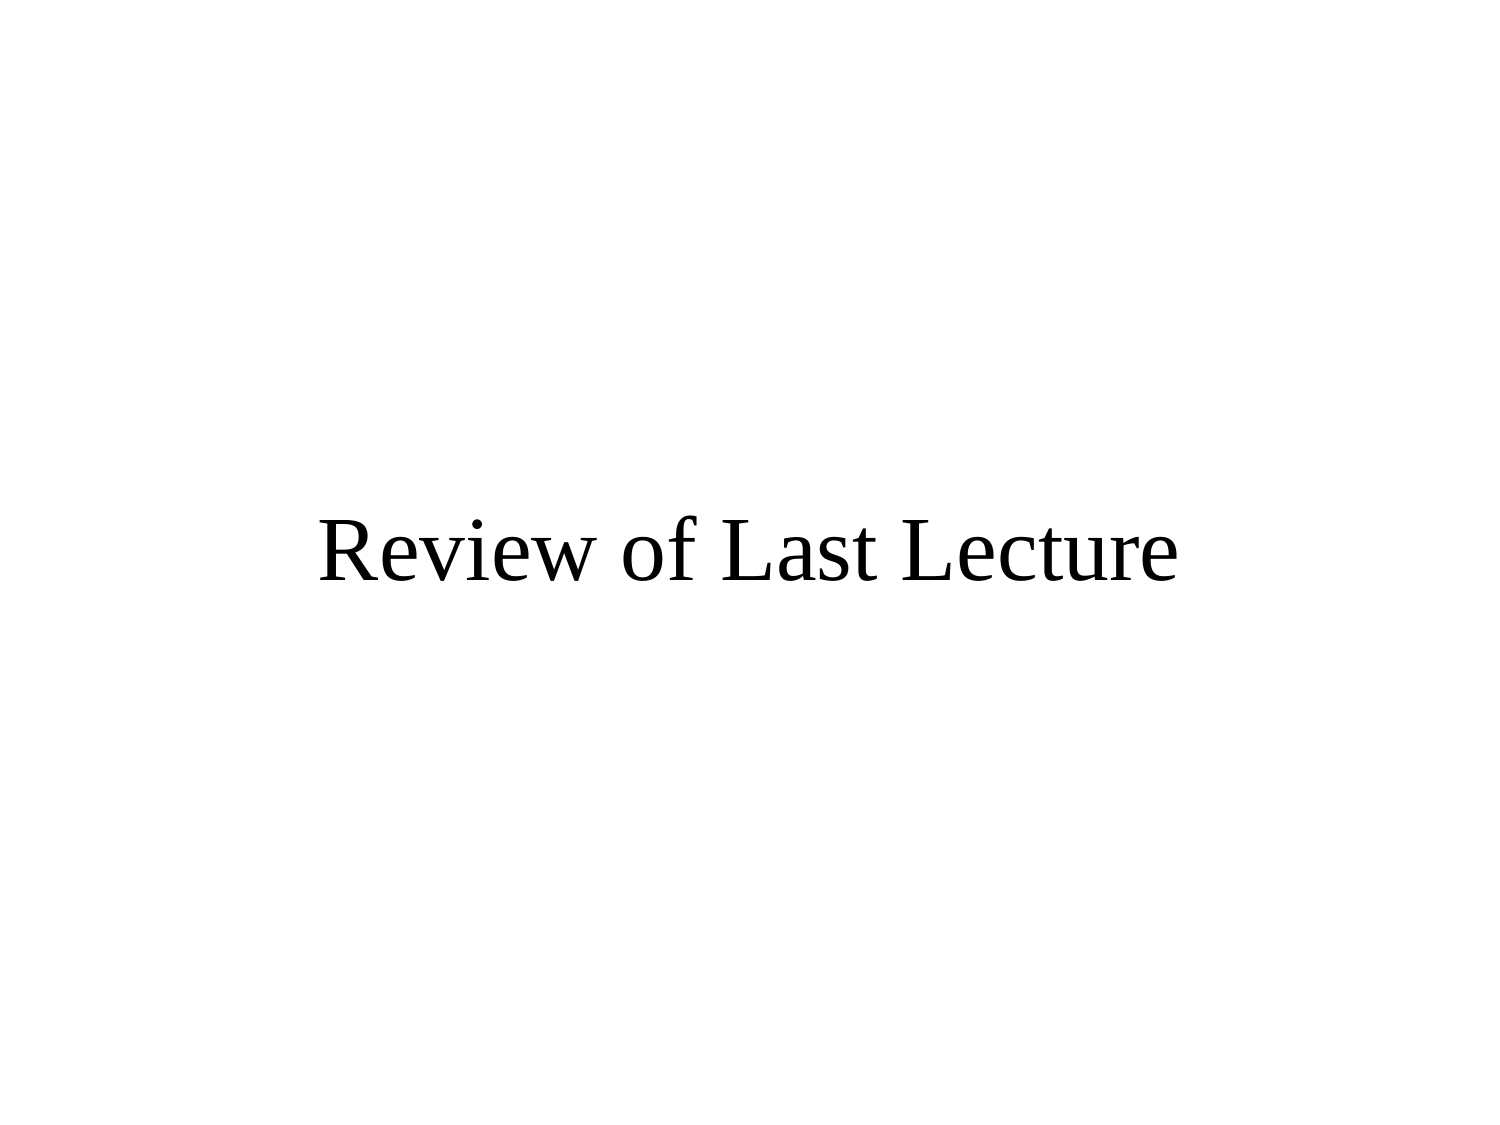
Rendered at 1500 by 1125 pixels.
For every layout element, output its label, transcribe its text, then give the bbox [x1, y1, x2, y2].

title Review of Last Lecture [0, 450, 1500, 638]
